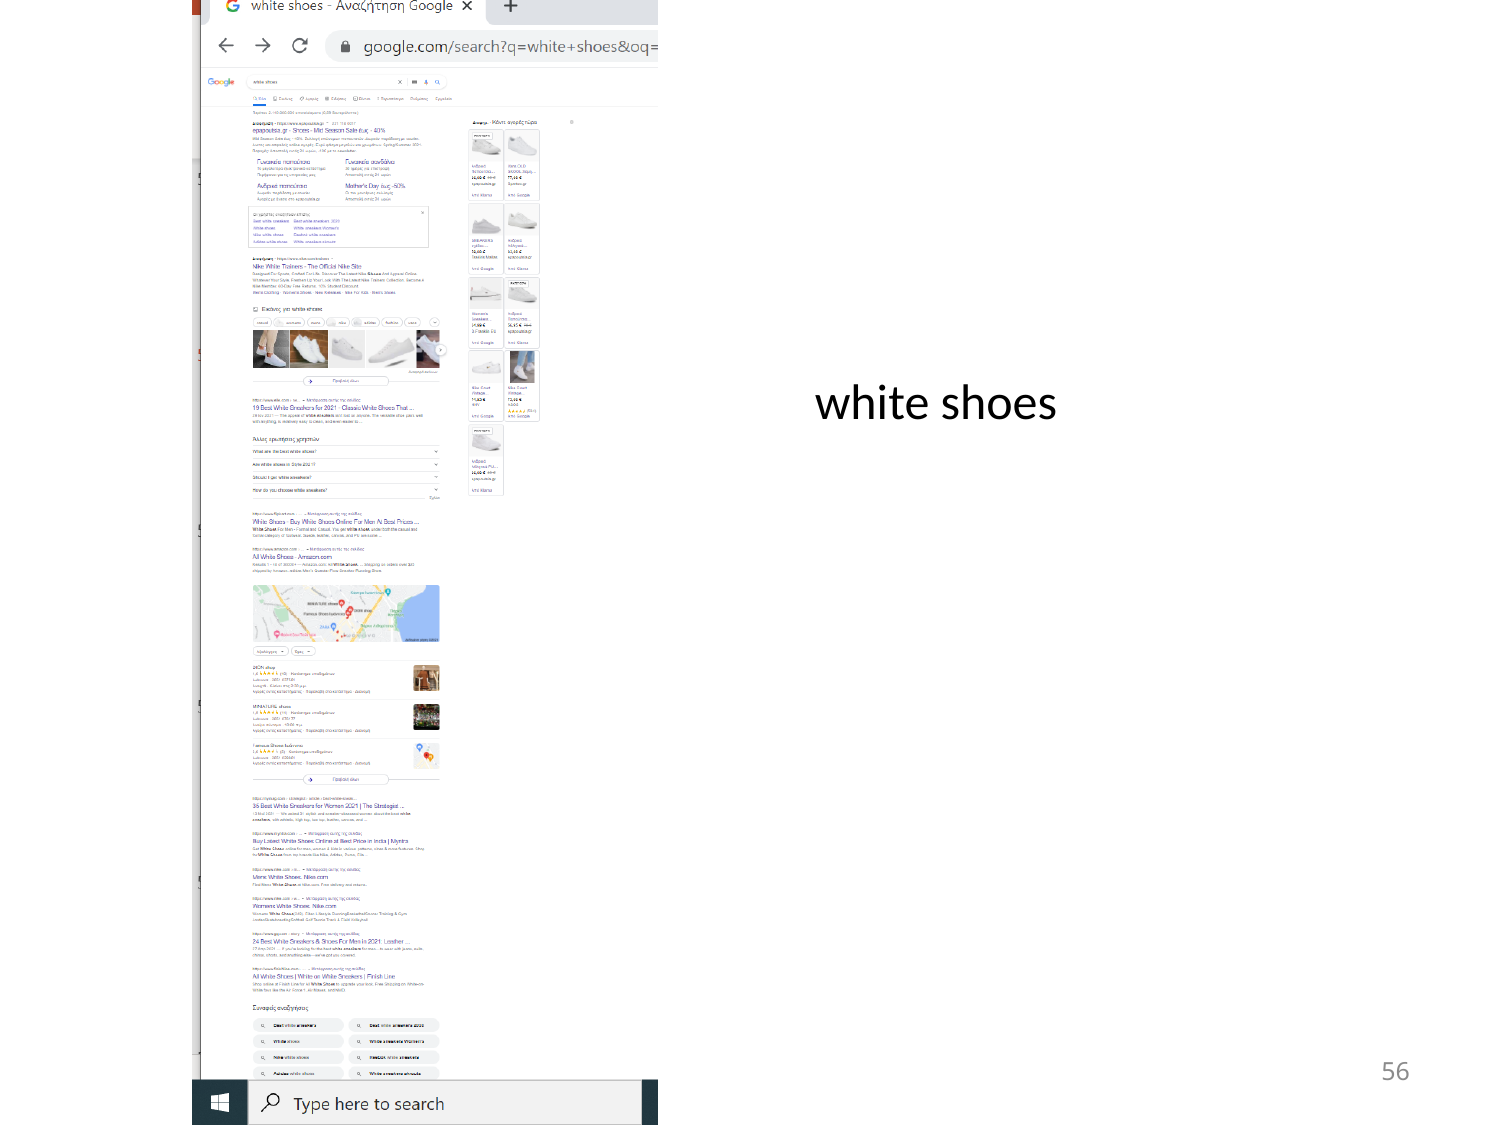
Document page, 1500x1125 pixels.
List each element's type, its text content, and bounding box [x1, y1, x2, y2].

slide_number 56 [1074, 1042, 1425, 1103]
picture [192, 0, 658, 1125]
text_box white shoes [800, 362, 1150, 438]
